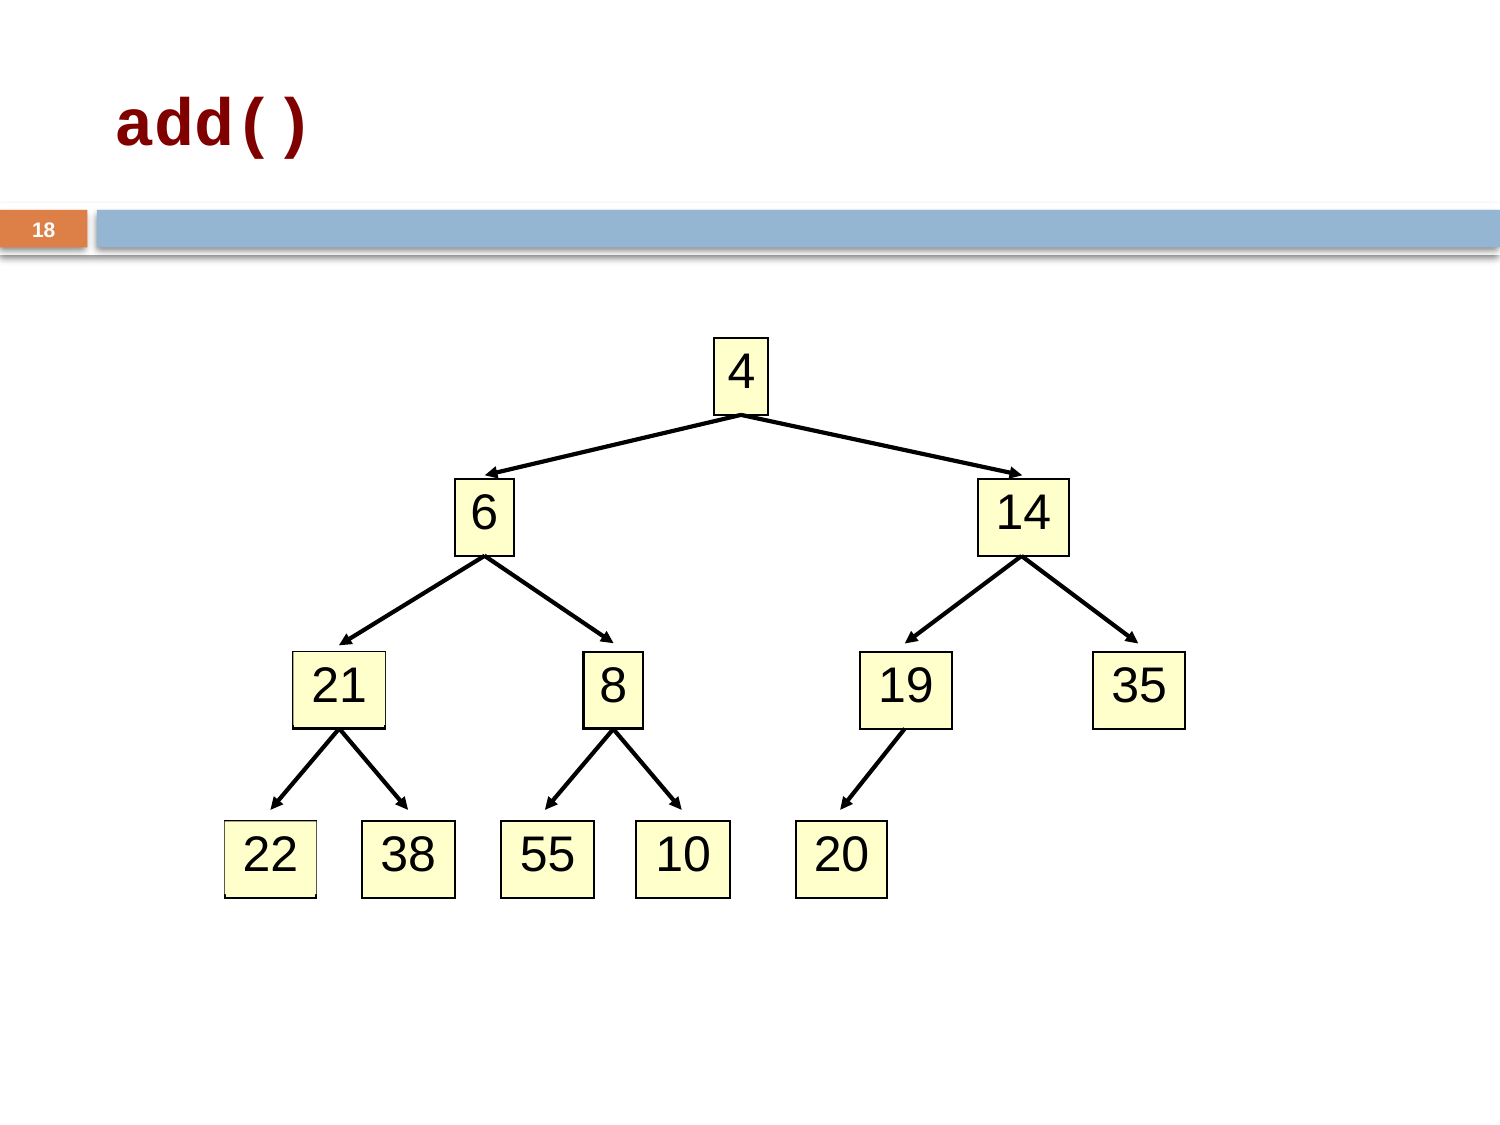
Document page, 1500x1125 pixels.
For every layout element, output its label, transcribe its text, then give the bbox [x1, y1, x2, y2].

text_box 10 [636, 821, 731, 899]
text_box [484, 555, 614, 644]
text_box 55 [500, 821, 595, 899]
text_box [224, 820, 317, 899]
text_box 14 [977, 479, 1070, 557]
text_box [840, 728, 905, 810]
text_box 20 [795, 821, 888, 899]
text_box [484, 415, 741, 479]
text_box [1021, 555, 1139, 644]
text_box [904, 556, 1021, 644]
text_box [347, 739, 409, 810]
text_box 35 [1093, 652, 1186, 730]
text_box 19 [860, 652, 952, 730]
text_box [740, 414, 1023, 479]
text_box 38 [361, 821, 455, 898]
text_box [293, 651, 386, 729]
text_box [544, 729, 613, 810]
text_box 8 [583, 652, 644, 729]
text_box [270, 739, 331, 810]
slide_number 18 [0, 208, 88, 249]
text_box [338, 556, 484, 646]
text_box [612, 728, 682, 810]
text_box 4 [714, 338, 769, 415]
title add() [99, 37, 1438, 200]
text_box 6 [454, 479, 515, 556]
